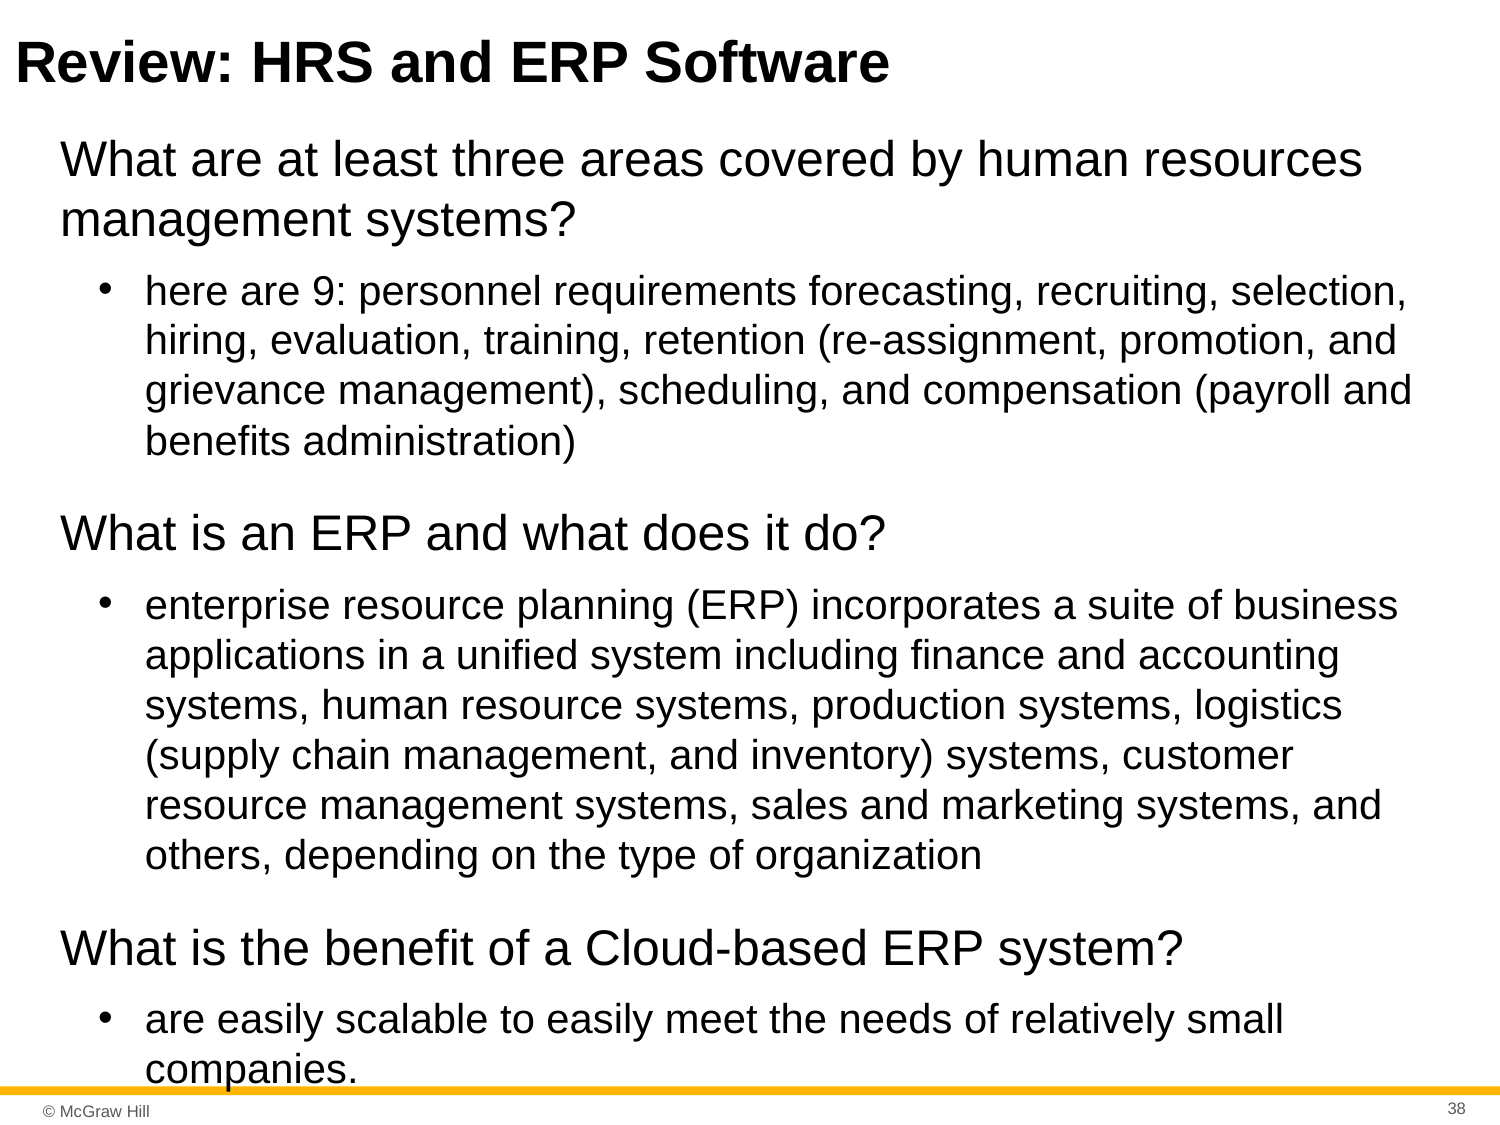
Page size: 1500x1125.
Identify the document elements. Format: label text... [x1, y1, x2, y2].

slide_number 38 [1415, 1094, 1474, 1122]
list What are at least three areas covered by human resources management systems? here are 9: personnel requirements forecasting, recruiting, selection, hiring, evaluation, training, retention (re-assignment, promotion, and grievance management), scheduling, and compensation (payroll and benefits administration) What is an ERP and what does it do? enterprise resource planning (ERP) incorporates a suite of business applications in a unified system including finance and accounting systems, human resource systems, production systems, logistics (supply chain management, and inventory) systems, customer resource management systems, sales and marketing systems, and others, depending on the type of organization What is the benefit of a Cloud-based ERP system? are easily scalable to easily meet the needs of relatively small companies. [45, 119, 1443, 1095]
title Review: HRS and ERP Software [0, 7, 1488, 120]
